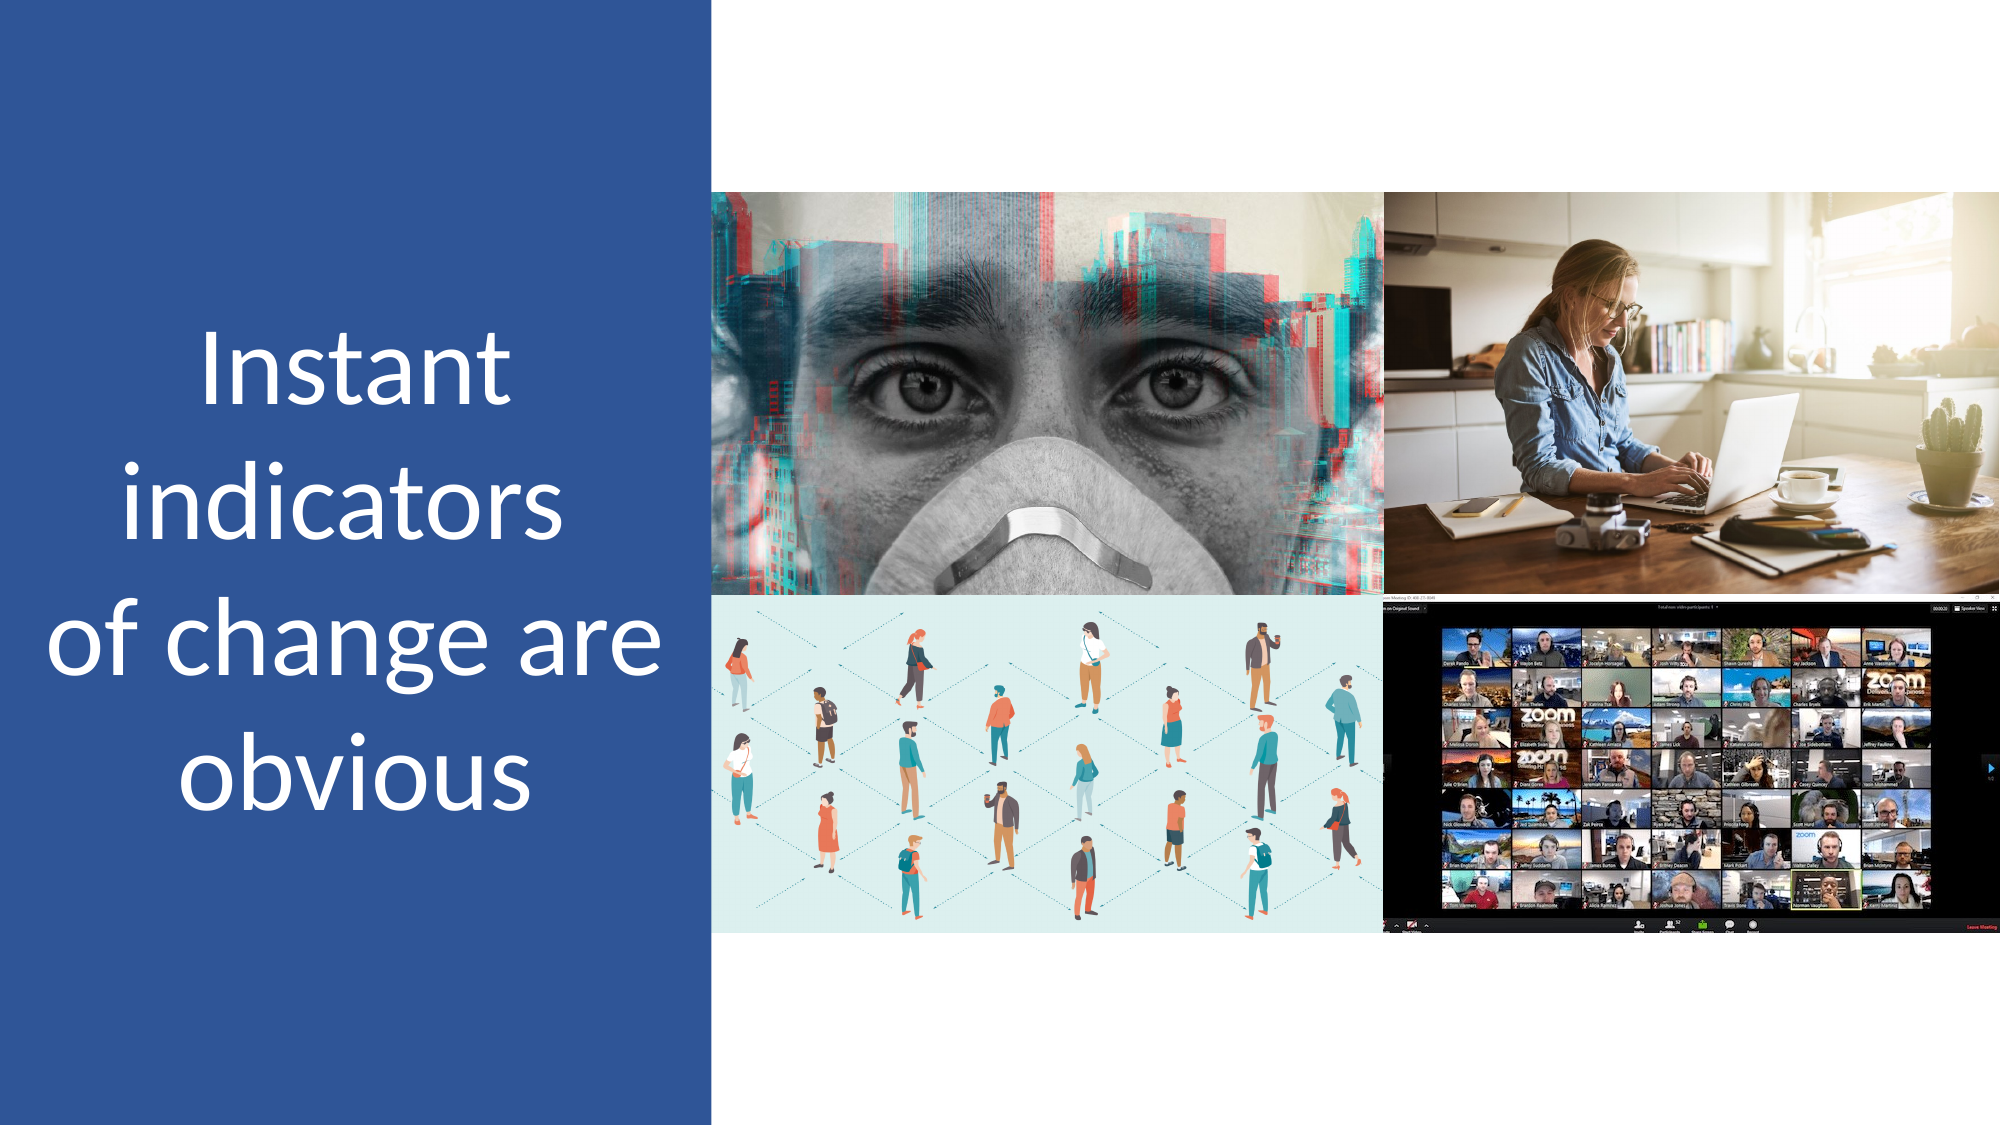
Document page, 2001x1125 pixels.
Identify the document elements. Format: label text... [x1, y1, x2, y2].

text_box Instant indicators of change are obvious [0, 0, 712, 1125]
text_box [701, 192, 2000, 933]
